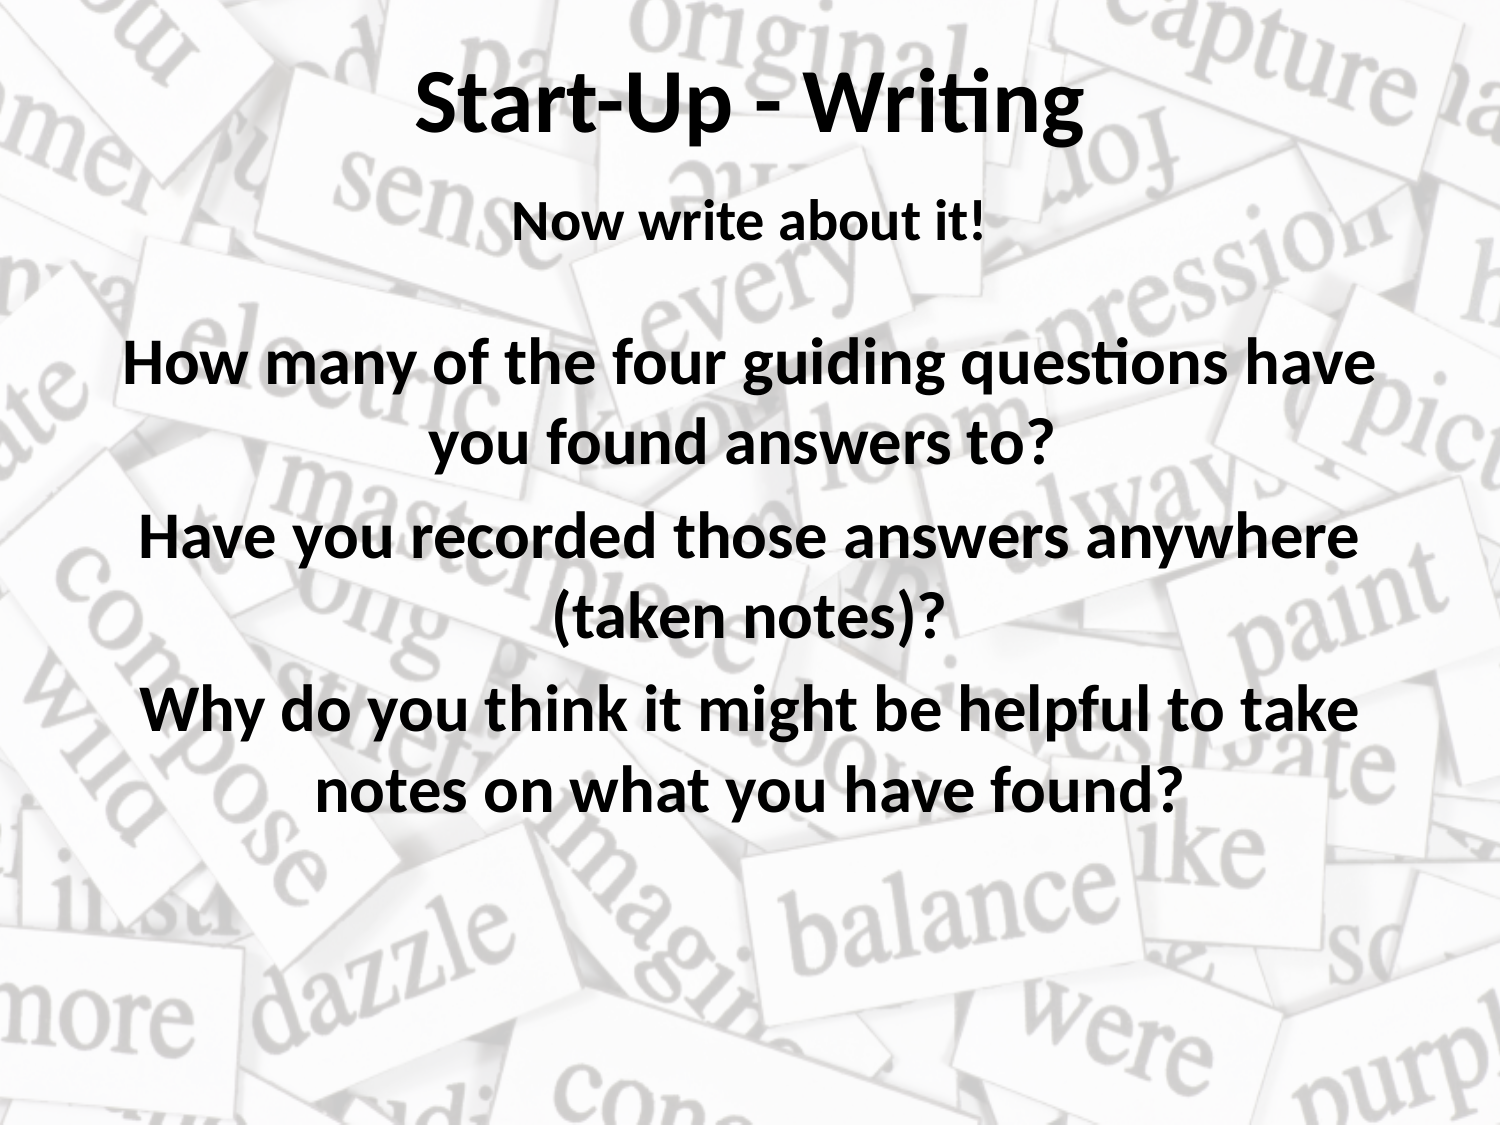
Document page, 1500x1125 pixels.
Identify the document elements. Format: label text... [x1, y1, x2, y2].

title Start-Up - Writing [75, 24, 1425, 168]
list Now write about it! How many of the four guiding questions have you found answers to? Have you recorded those answers anywhere (taken notes)? Why do you think it might be helpful to take notes on what you have found? [75, 174, 1425, 1018]
